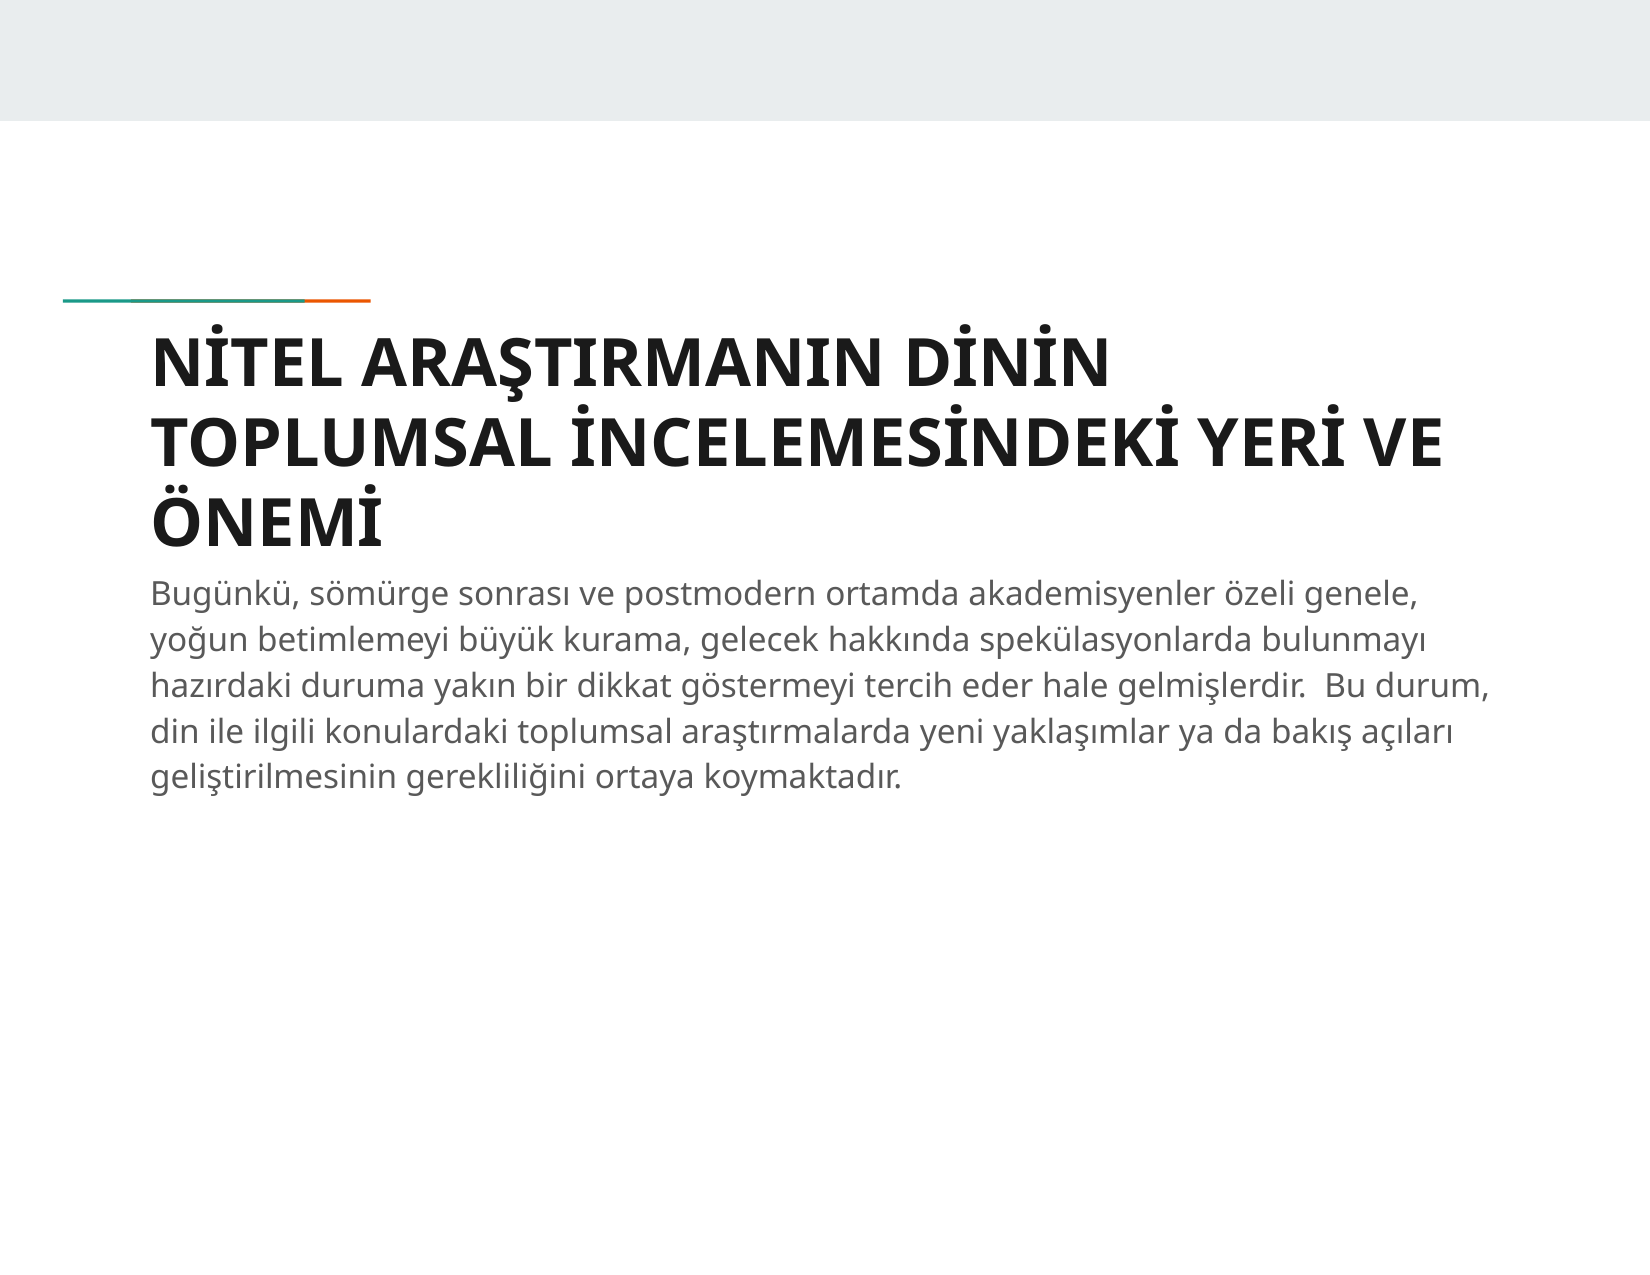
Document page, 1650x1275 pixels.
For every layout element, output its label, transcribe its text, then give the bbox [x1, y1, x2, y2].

list Bugünkü, sömürge sonrası ve postmodern ortamda akademisyenler özeli genele, yoğun betimlemeyi büyük kurama, gelecek hakkında spekülasyonlarda bulunmayı hazırdaki duruma yakın bir dikkat göstermeyi tercih eder hale gelmişlerdir. Bu durum, din ile ilgili konulardaki toplumsal araştırmalarda yeni yaklaşımlar ya da bakış açıları geliştirilmesinin gerekliliğini ortaya koymaktadır. [131, 547, 1519, 1109]
title NİTEL ARAŞTIRMANIN DİNİN TOPLUMSAL İNCELEMESİNDEKİ YERİ VE ÖNEMİ [131, 301, 1519, 475]
